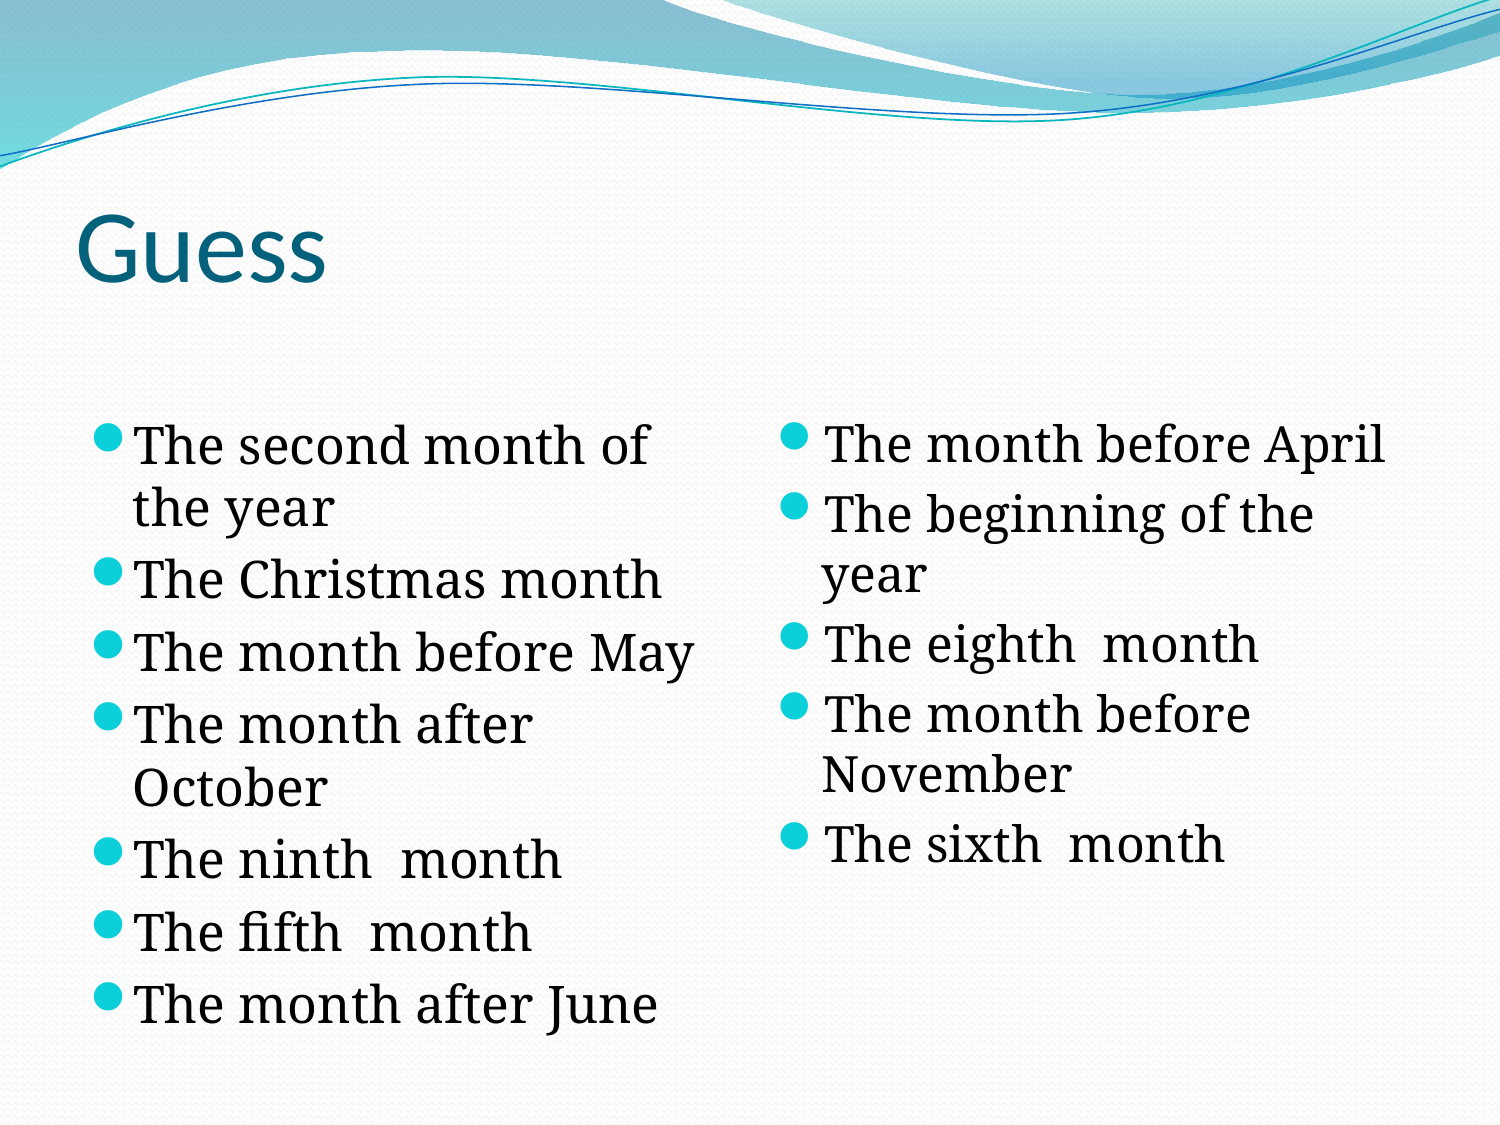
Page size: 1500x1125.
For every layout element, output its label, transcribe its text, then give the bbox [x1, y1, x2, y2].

list The second month of the year The Christmas month The month before May The month after October The ninth month The fifth month The month after June [75, 412, 738, 1044]
list The month before April The beginning of the year The eighth month The month before November The sixth month [761, 412, 1425, 1044]
title Guess [75, 115, 1425, 303]
